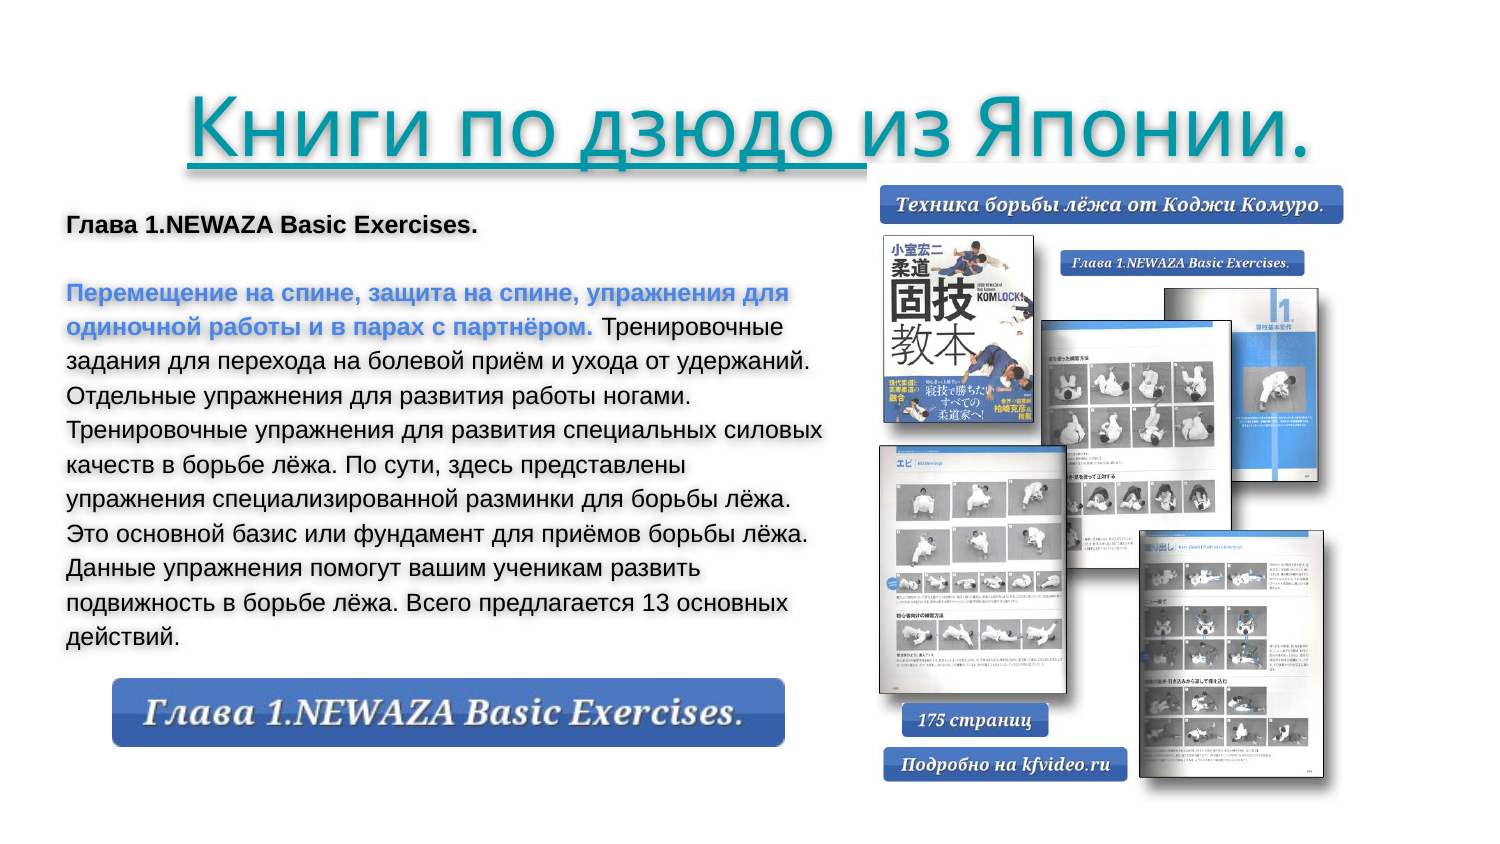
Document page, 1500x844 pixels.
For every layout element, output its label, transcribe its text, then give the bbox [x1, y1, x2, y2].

title Книги по дзюдо из Японии. [51, 72, 1449, 167]
picture [112, 677, 785, 748]
list Глава 1.NEWAZA Basic Exercises. Перемещение на спине, защита на спине, упражнения для одиночной работы и в парах с партнёром. Тренировочные задания для перехода на болевой приём и ухода от удержаний. Отдельные упражнения для развития работы ногами. Тренировочные упражнения для развития специальных силовых качеств в борьбе лёжа. По сути, здесь представлены упражнения специализированной разминки для борьбы лёжа. Это основной базис или фундамент для приёмов борьбы лёжа. Данные упражнения помогут вашим ученикам развить подвижность в борьбе лёжа. Всего предлагается 13 основных действий. [51, 189, 841, 654]
picture [867, 163, 1355, 807]
